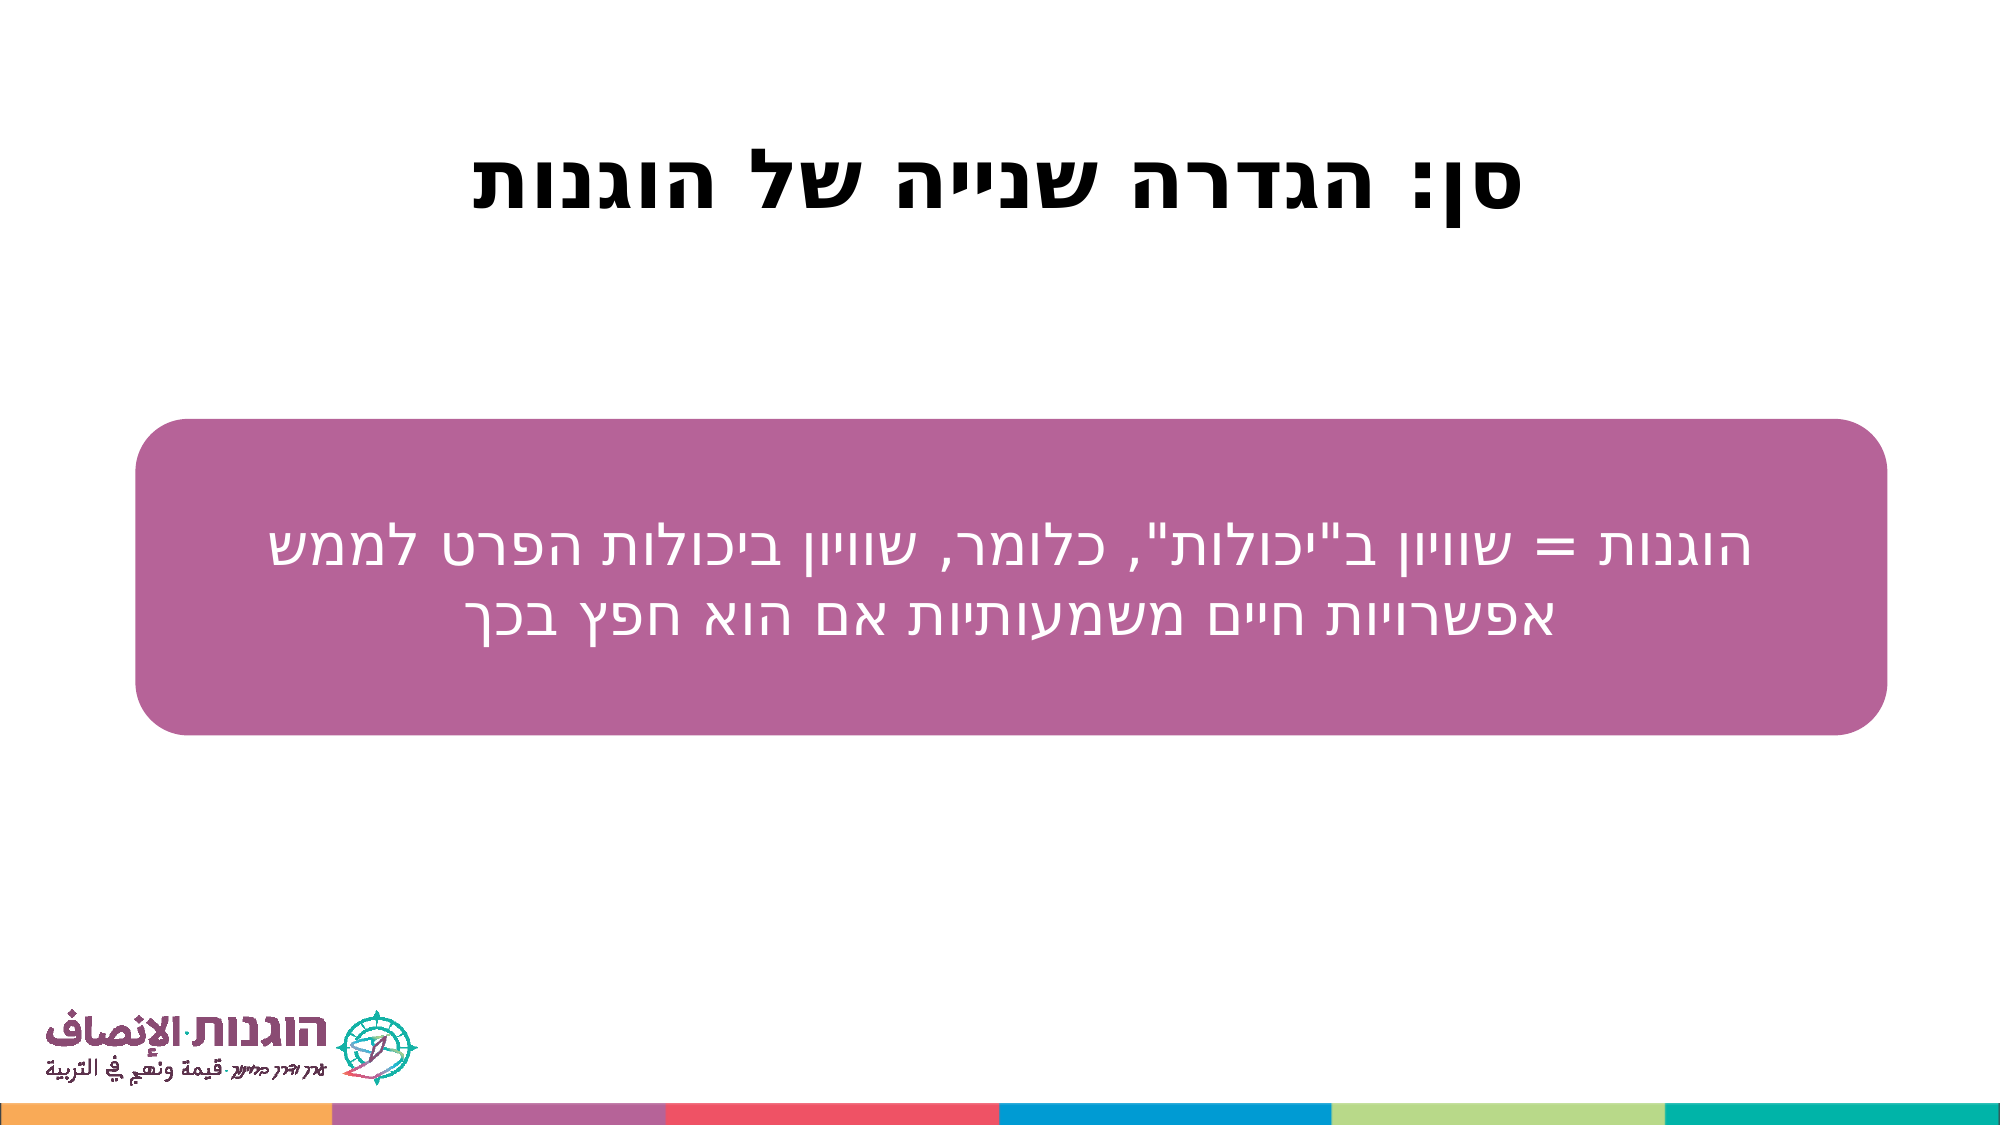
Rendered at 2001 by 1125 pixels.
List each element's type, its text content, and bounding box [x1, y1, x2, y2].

picture [46, 1009, 418, 1086]
title סן: הגדרה שנייה של הוגנות [405, 121, 1595, 242]
picture [0, 1103, 2000, 1125]
text_box הוגנות = שוויון ב"יכולות", כלומר, שוויון ביכולות הפרט לממש אפשרויות חיים משמעותיות אם הוא חפץ בכך [133, 416, 1890, 738]
